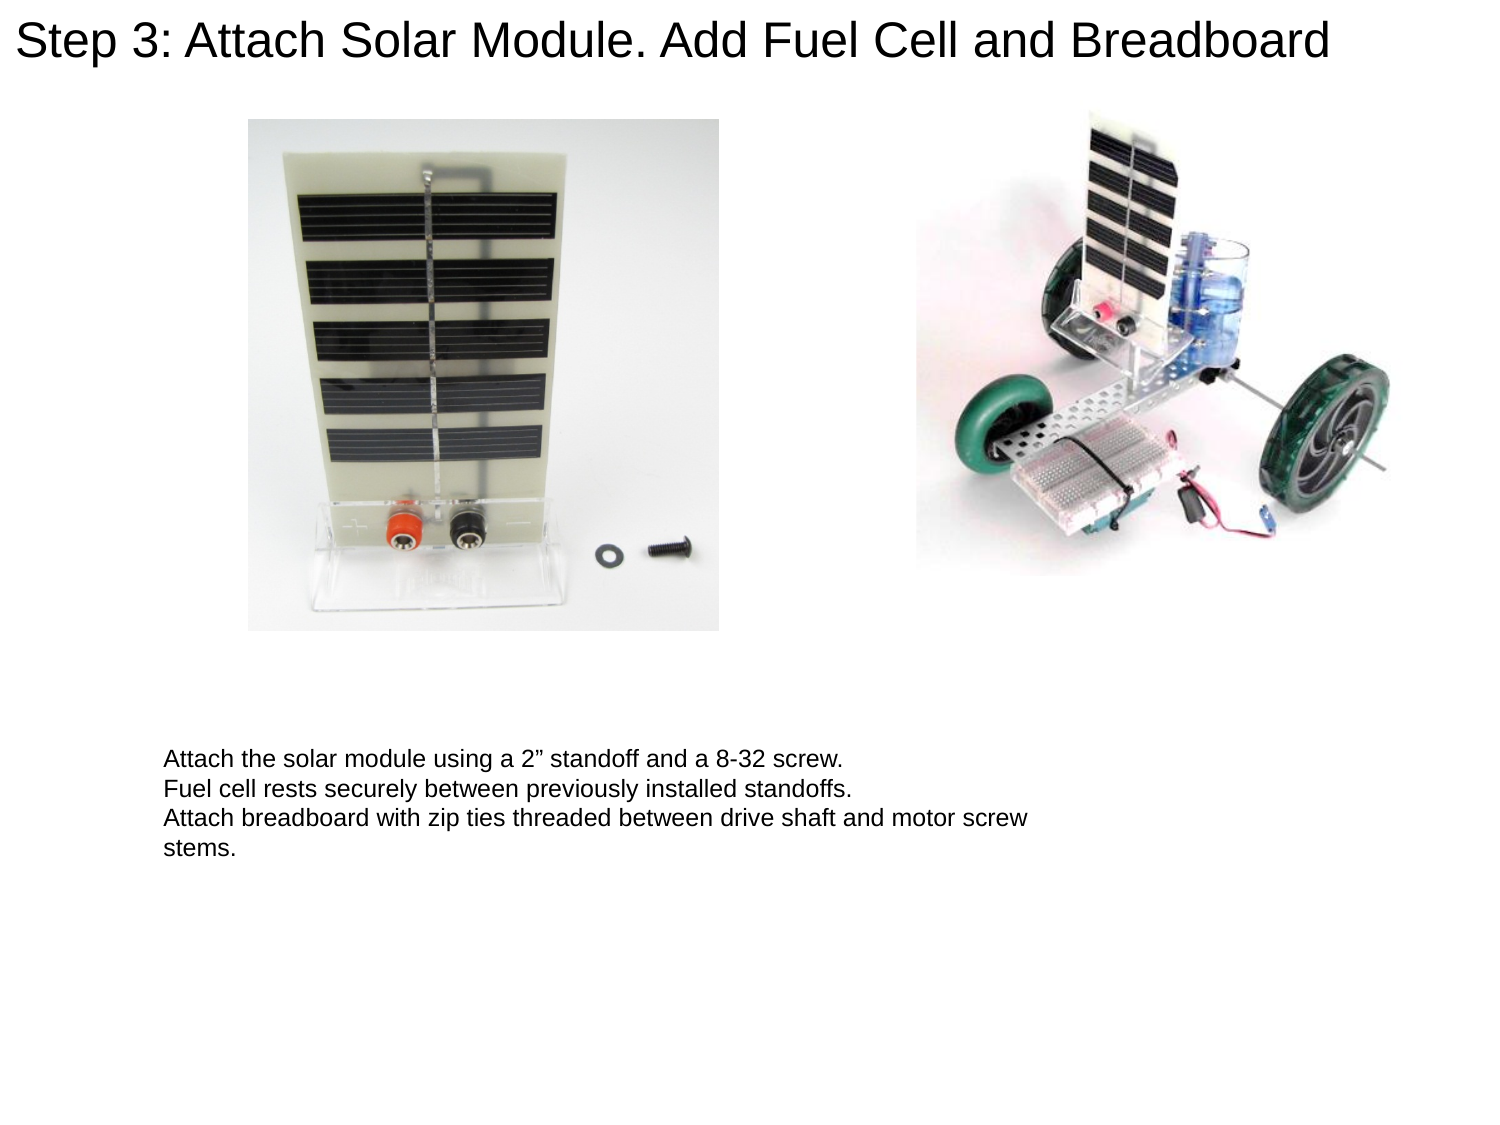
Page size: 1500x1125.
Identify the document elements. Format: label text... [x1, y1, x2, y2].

picture [248, 119, 719, 632]
text_box Attach the solar module using a 2” standoff and a 8-32 screw. Fuel cell rests securely between previously installed standoffs. Attach breadboard with zip ties threaded between drive shaft and motor screw stems. [148, 734, 1065, 900]
picture [916, 100, 1435, 577]
title Step 3: Attach Solar Module. Add Fuel Cell and Breadboard [0, 0, 1500, 75]
